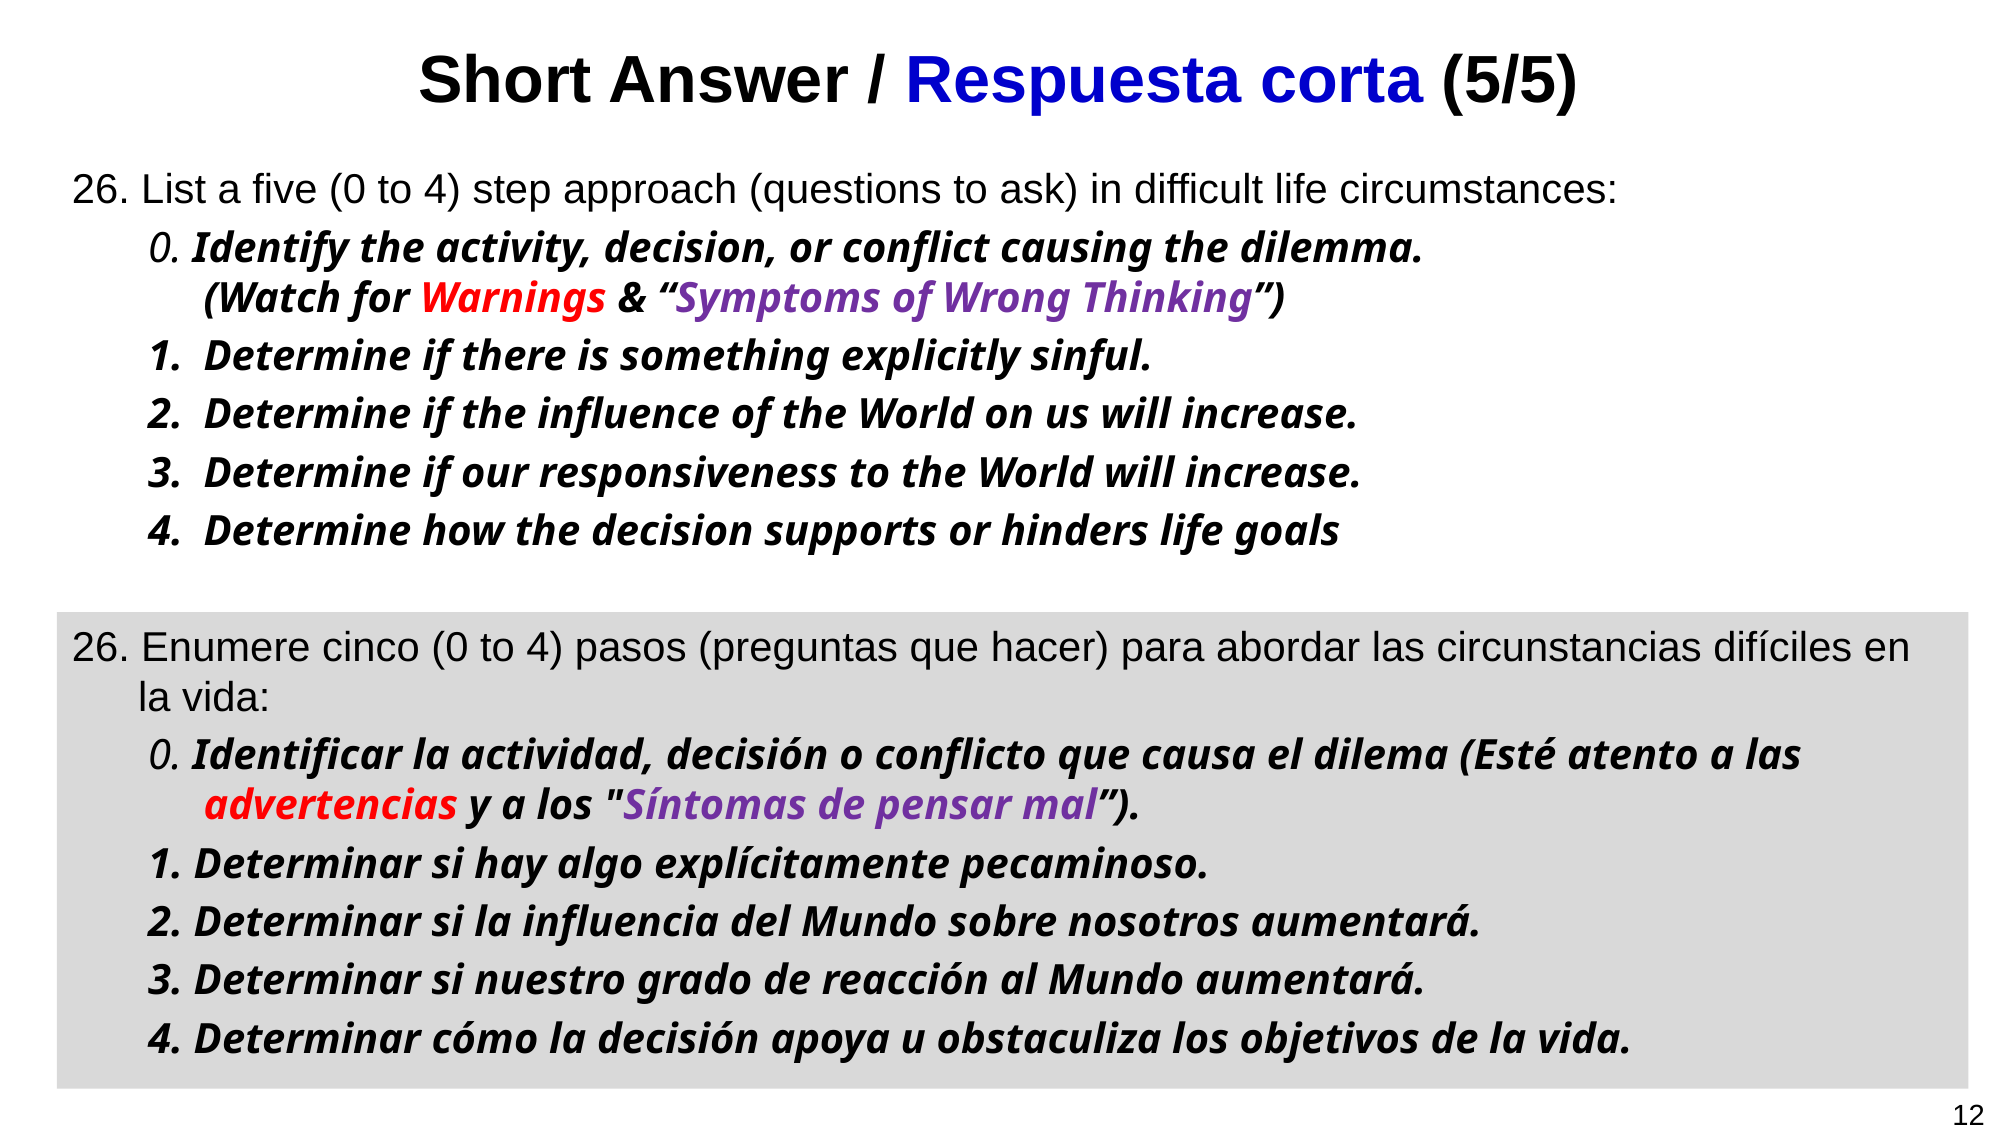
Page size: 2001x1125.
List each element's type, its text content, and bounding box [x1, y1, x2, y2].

slide_number 12 [1866, 1088, 2000, 1125]
list 26. List a five (0 to 4) step approach (questions to ask) in difficult life circumstances: 0. Identify the activity, decision, or conflict causing the dilemma. (Watch for Warnings & “Symptoms of Wrong Thinking”) Determine if there is something explicitly sinful. Determine if the influence of the World on us will increase. Determine if our responsiveness to the World will increase. Determine how the decision supports or hinders life goals [56, 154, 1786, 568]
text_box 26. Enumere cinco (0 to 4) pasos (preguntas que hacer) para abordar las circunstancias difíciles en la vida: 0. Identificar la actividad, decisión o conflicto que causa el dilema (Esté atento a las advertencias y a los "Síntomas de pensar mal”). 1. Determinar si hay algo explícitamente pecaminoso. 2. Determinar si la influencia del Mundo sobre nosotros aumentará. 3. Determinar si nuestro grado de reacción al Mundo aumentará. 4. Determinar cómo la decisión apoya u obstaculiza los objetivos de la vida. [56, 612, 1969, 1089]
title Short Answer / Respuesta corta (5/5) [98, 41, 1899, 110]
